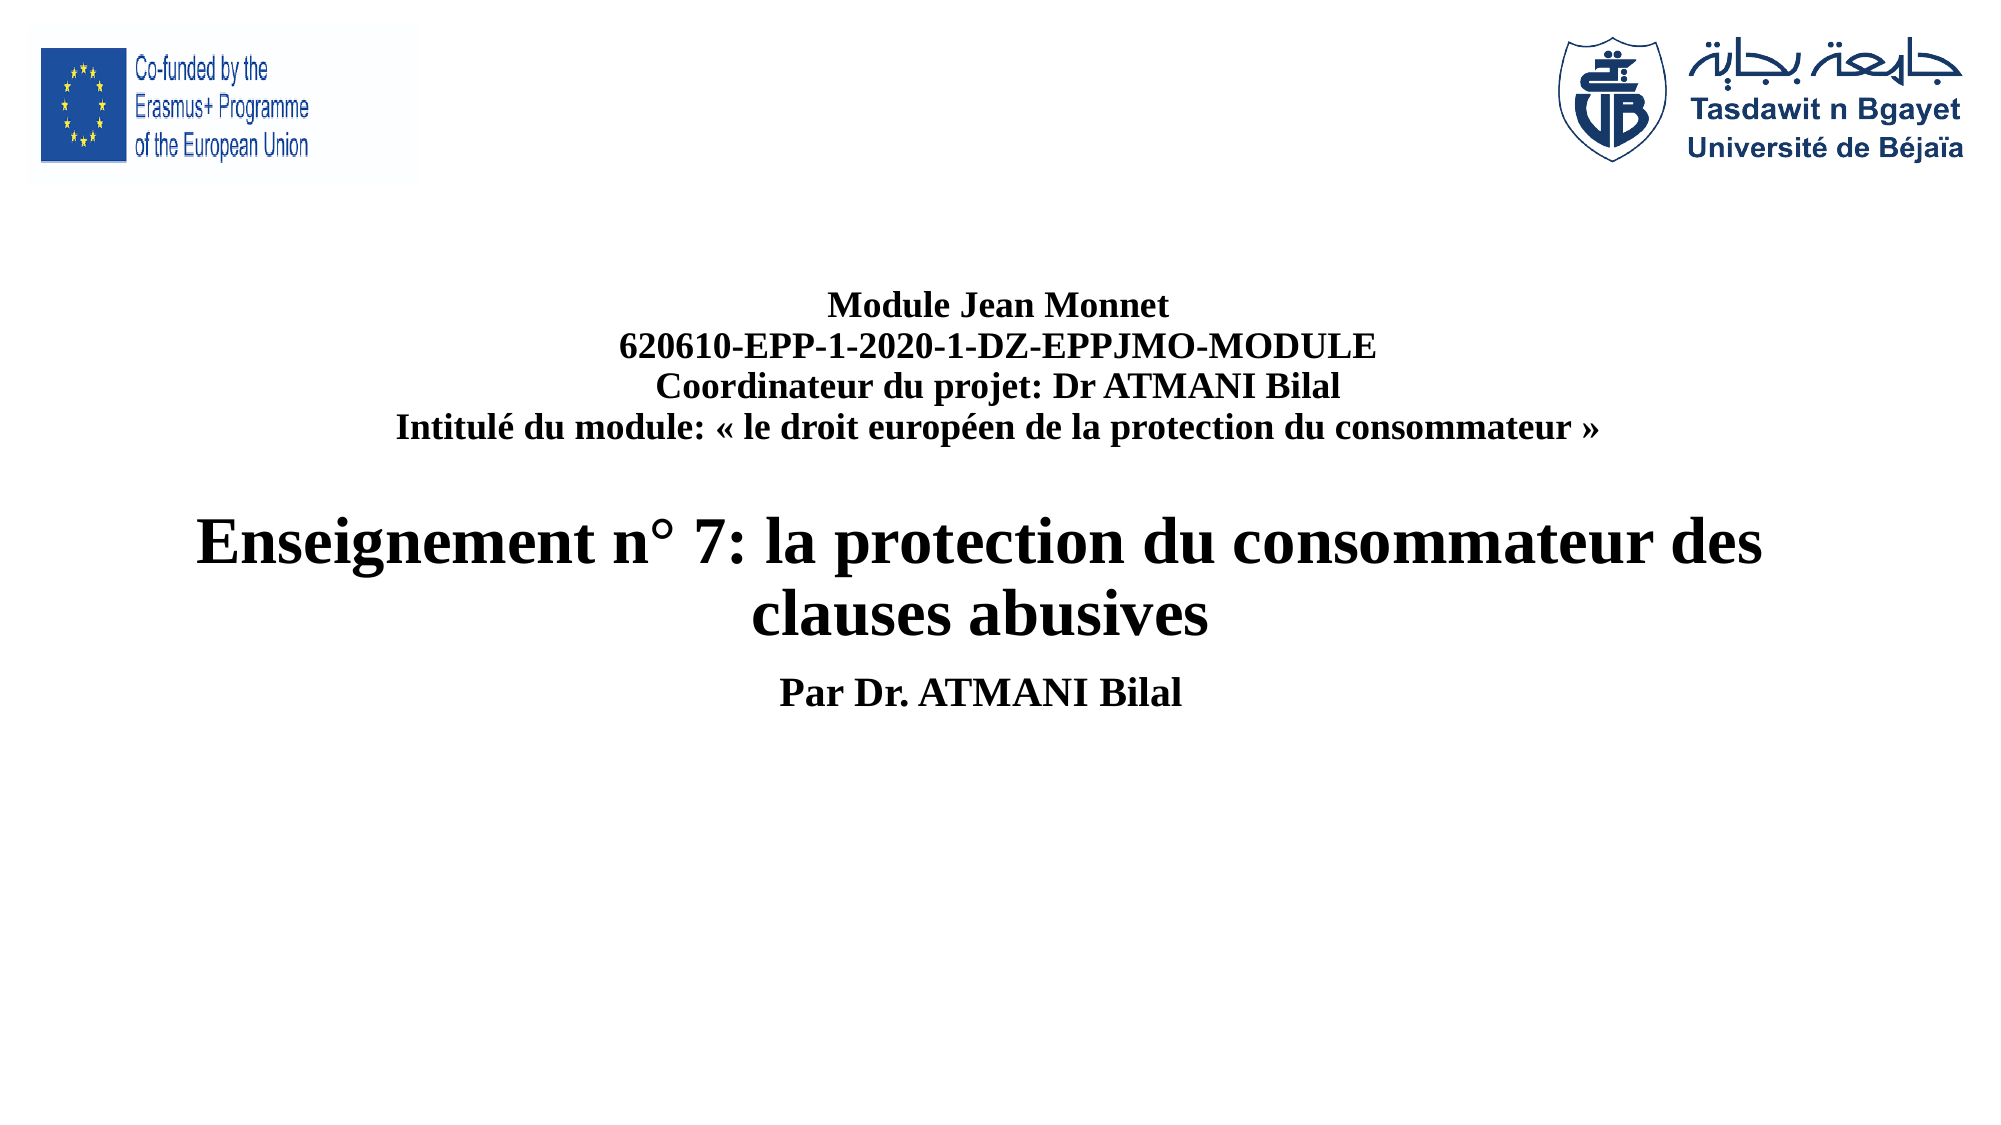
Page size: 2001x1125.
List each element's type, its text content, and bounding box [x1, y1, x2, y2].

picture [1522, 0, 2000, 197]
picture [26, 25, 419, 184]
subtitle Enseignement n° 7: la protection du consommateur des clauses abusives Par Dr. ATMANI Bilal [98, 498, 1864, 842]
title Module Jean Monnet 620610-EPP-1-2020-1-DZ-EPPJMO-MODULE Coordinateur du projet: Dr ATMANI Bilal Intitulé du module: « le droit européen de la protection du consommateur » [26, 258, 1971, 455]
